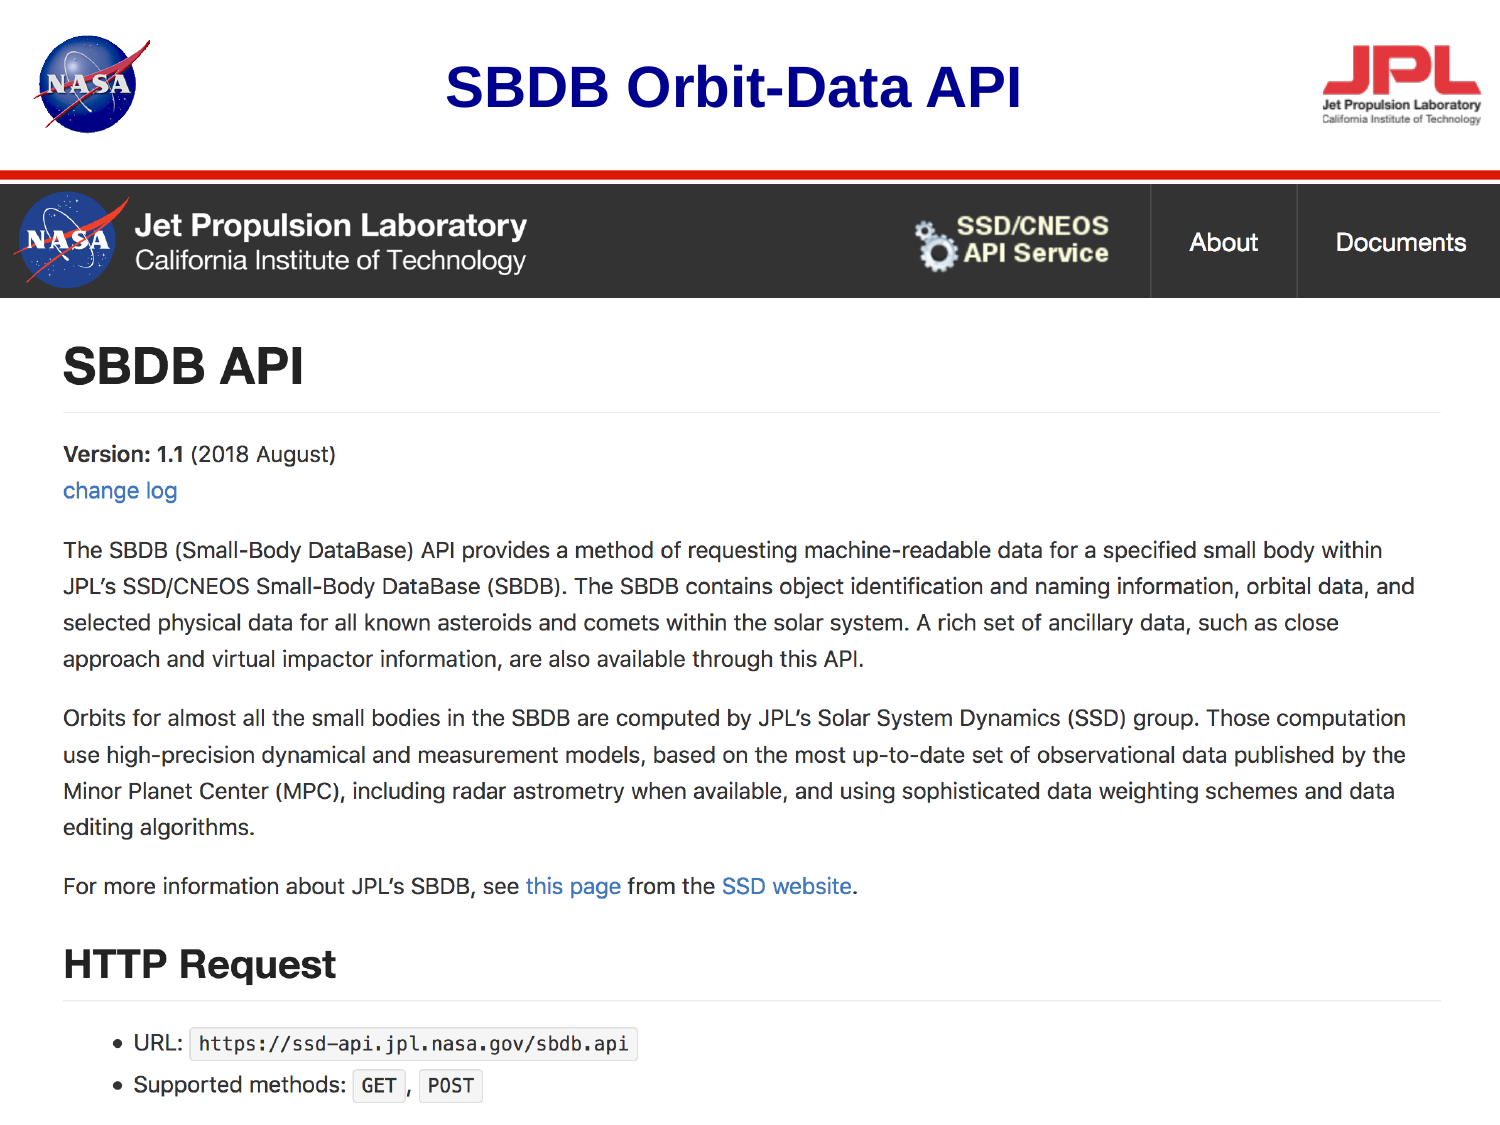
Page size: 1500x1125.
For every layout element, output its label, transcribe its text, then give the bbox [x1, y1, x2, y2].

picture [26, 29, 150, 138]
title SBDB Orbit-Data API [179, 27, 1290, 141]
picture [0, 184, 1500, 1116]
